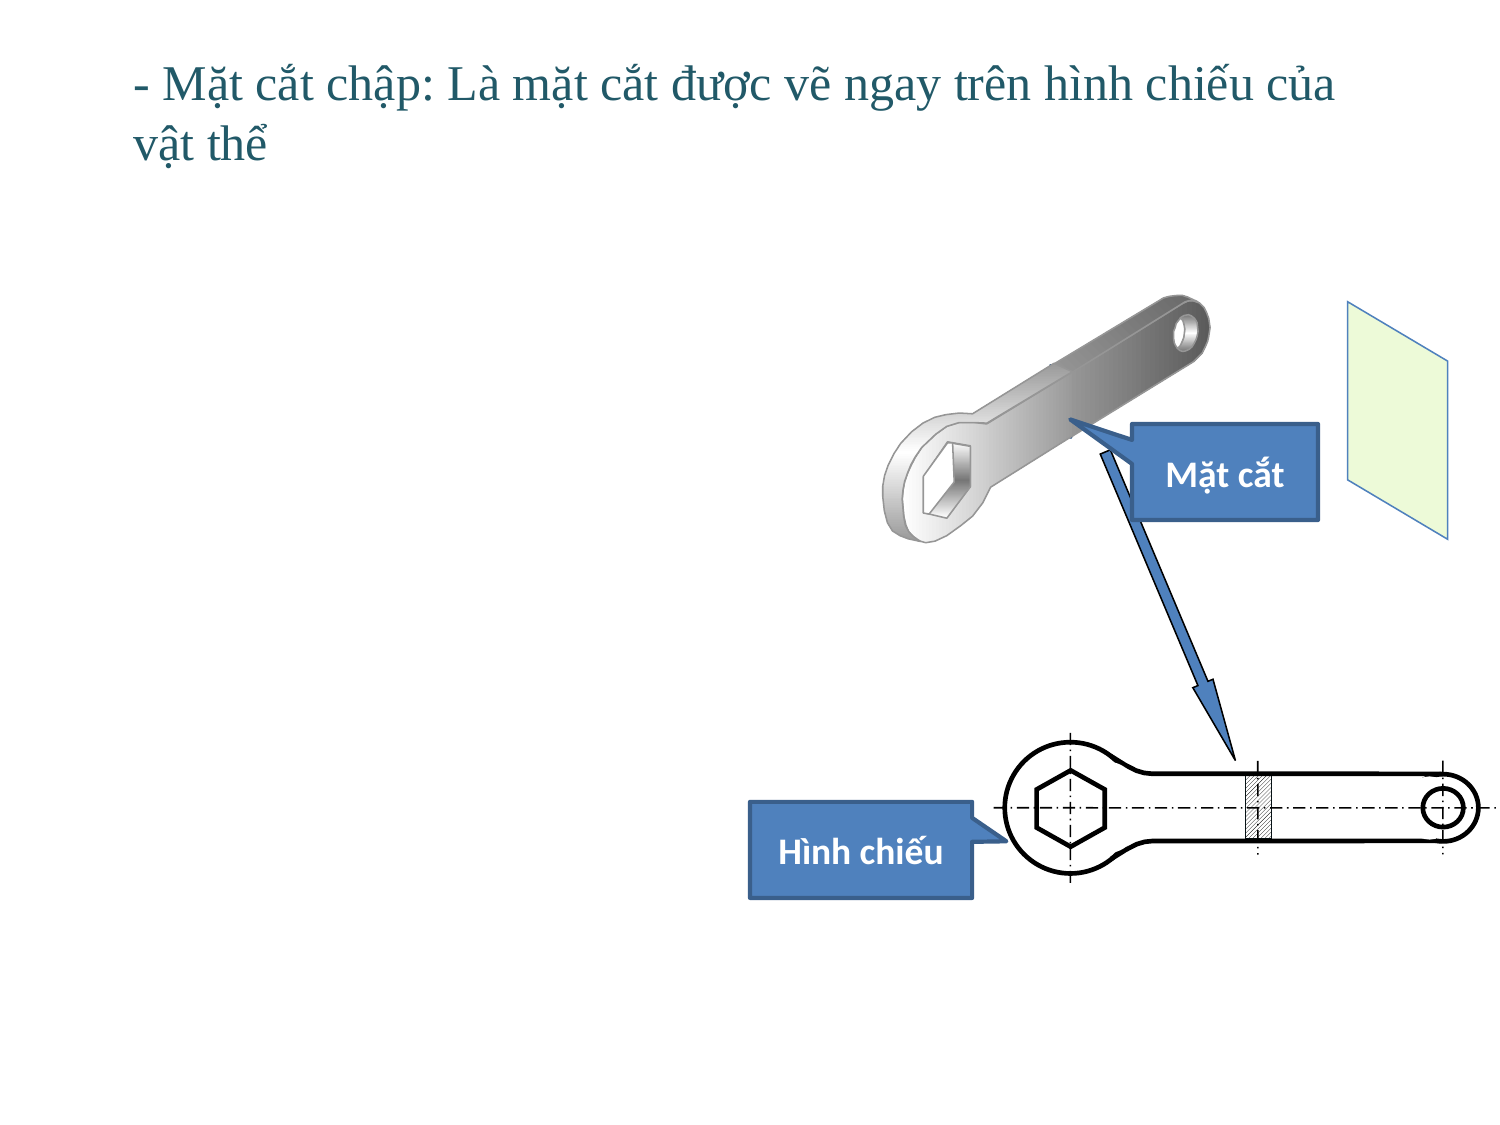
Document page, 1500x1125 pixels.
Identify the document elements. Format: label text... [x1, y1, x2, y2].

text_box Mặt cắt [1102, 421, 1321, 523]
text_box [1051, 295, 1211, 437]
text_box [993, 732, 1500, 883]
text_box [1100, 450, 1228, 731]
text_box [882, 362, 1074, 543]
text_box [1347, 301, 1448, 540]
text_box - Mặt cắt chập: Là mặt cắt được vẽ ngay trên hình chiếu của vật thể [118, 42, 1408, 184]
text_box Hình chiếu [747, 799, 988, 901]
